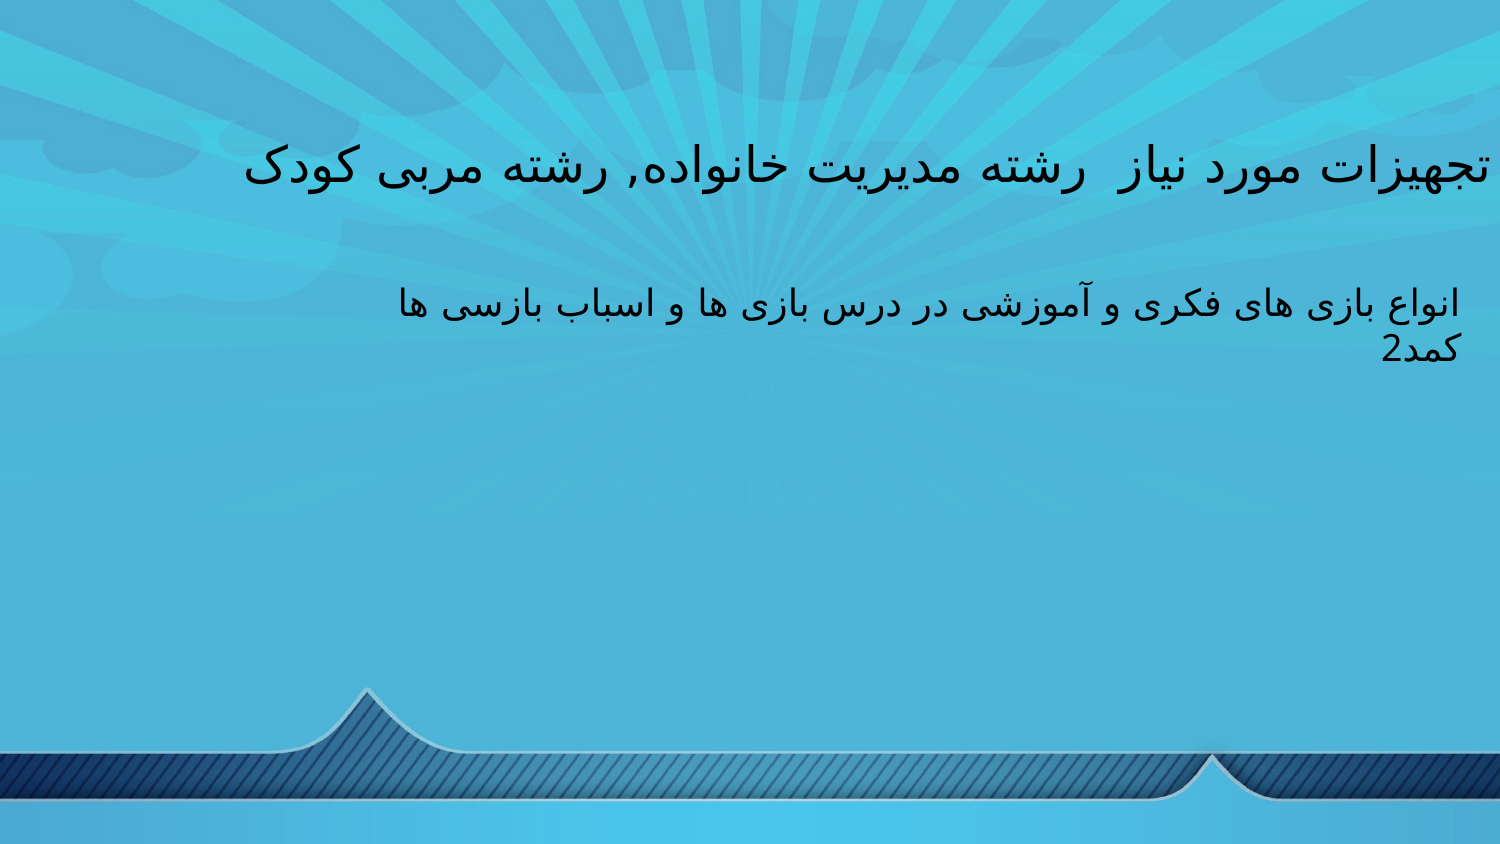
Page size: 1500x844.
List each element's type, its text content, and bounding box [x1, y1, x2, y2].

text_box تجهیزات مورد نیاز رشته مدیریت خانواده, رشته مربی کودک [228, 147, 1500, 238]
picture [0, 0, 1500, 844]
text_box انواع بازی های فکری و آموزشی در درس بازی ها و اسباب بازسی ها 2کمد [382, 271, 1477, 377]
